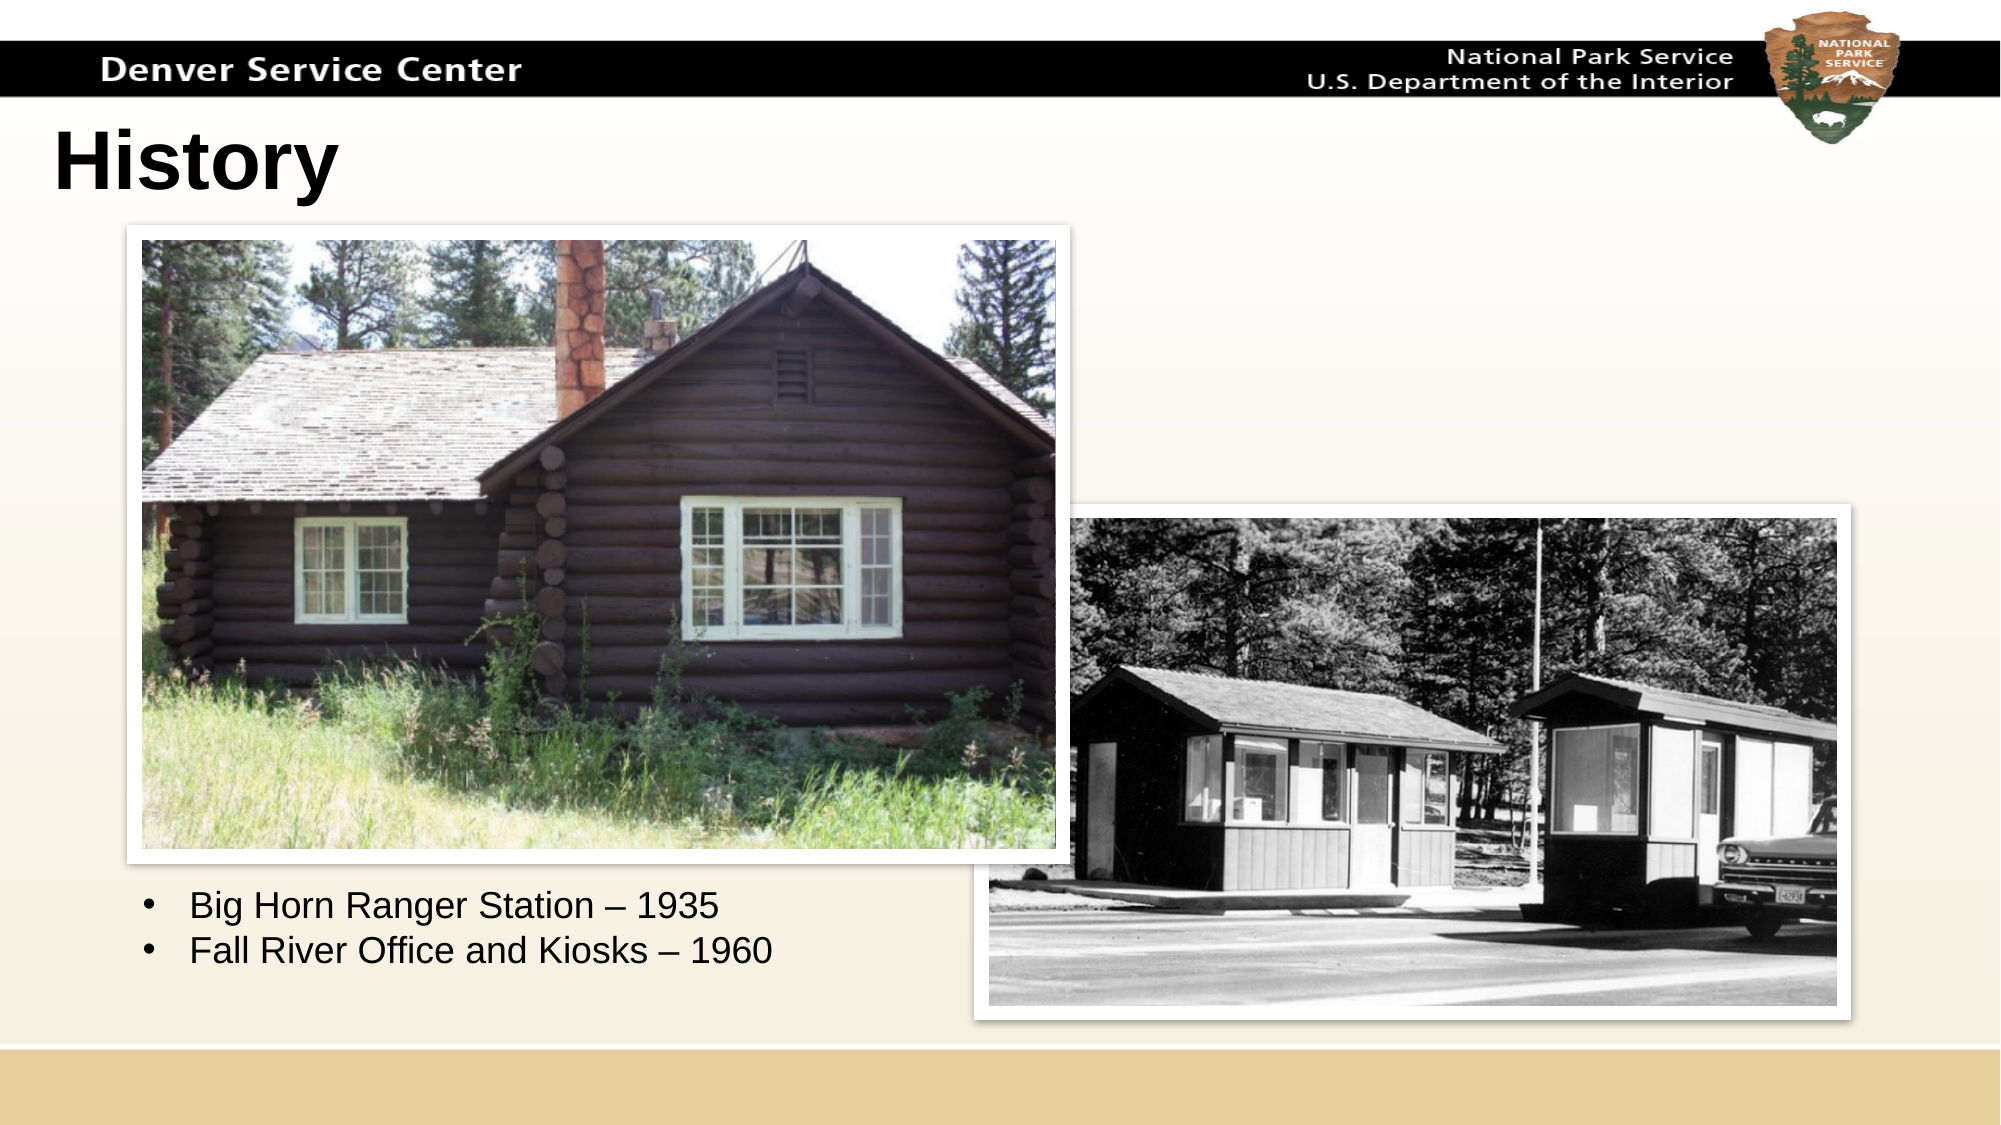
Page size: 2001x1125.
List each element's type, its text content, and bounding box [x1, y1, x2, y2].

picture [0, 0, 2001, 1125]
text_box Big Horn Ranger Station – 1935 Fall River Office and Kiosks – 1960 [127, 873, 983, 979]
text_box History [38, 98, 1320, 214]
